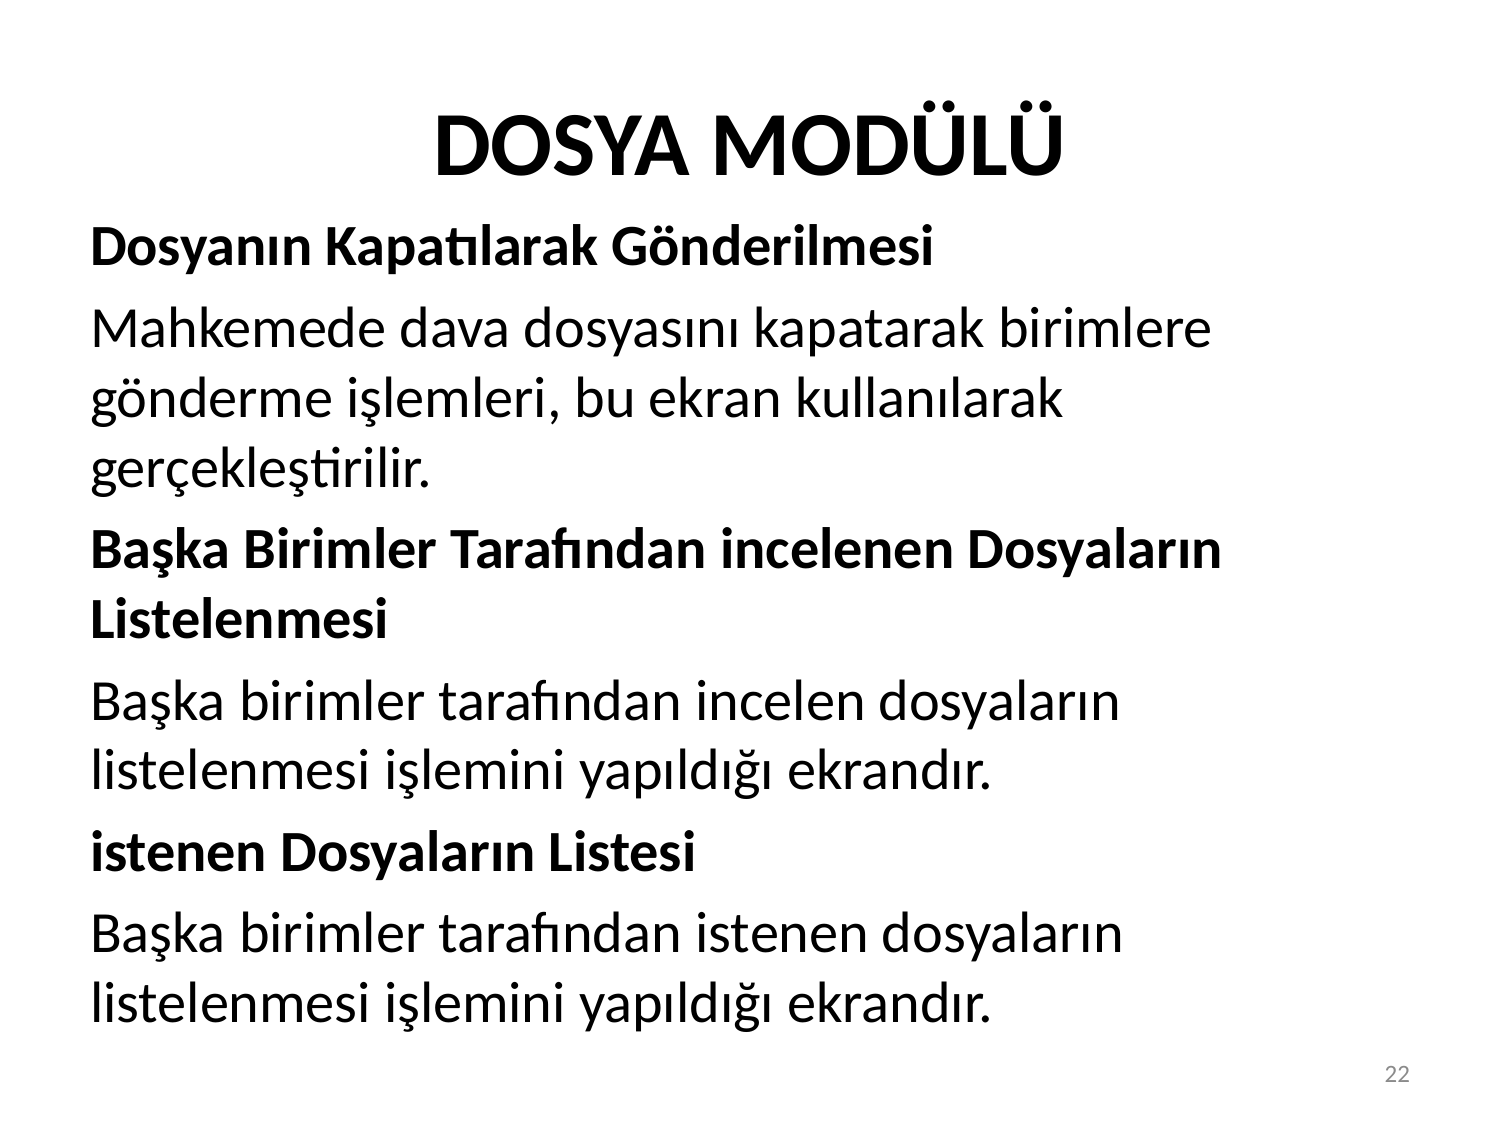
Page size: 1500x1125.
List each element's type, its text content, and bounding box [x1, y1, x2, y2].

slide_number 22 [1074, 1042, 1425, 1103]
list Dosyanın Kapatılarak Gönderilmesi Mahkemede dava dosyasını kapatarak birimlere gönderme işlemleri, bu ekran kullanılarak gerçekleştirilir. Başka Birimler Tarafından incelenen Dosyaların Listelenmesi Başka birimler tarafından incelen dosyaların listelenmesi işlemini yapıldığı ekrandır. istenen Dosyaların Listesi Başka birimler tarafından istenen dosyaların listelenmesi işlemini yapıldığı ekrandır. [75, 200, 1425, 1088]
title DOSYA MODÜLÜ [75, 45, 1425, 200]
